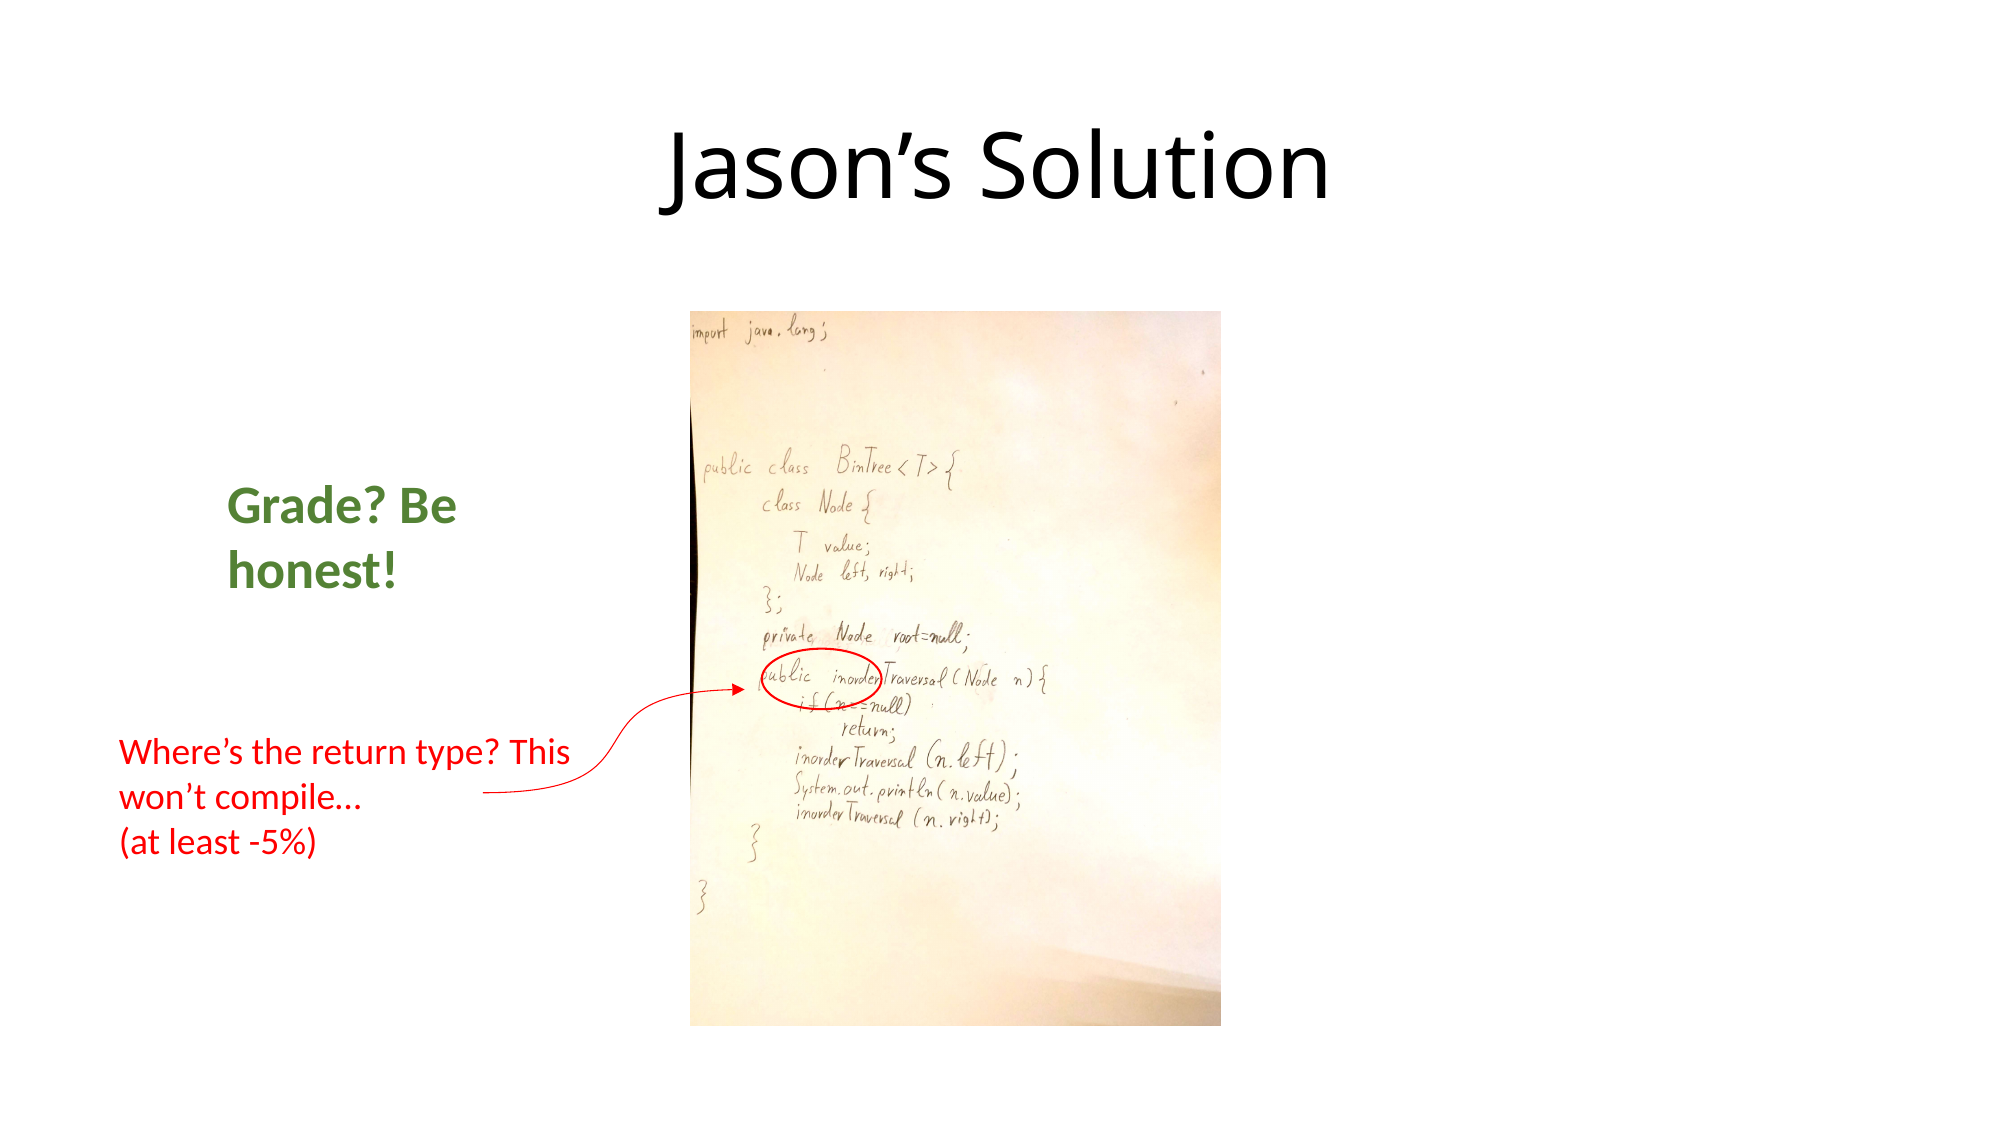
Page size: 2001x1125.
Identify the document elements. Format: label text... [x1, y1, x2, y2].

title Jason’s Solution [137, 59, 1863, 278]
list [690, 311, 1221, 1026]
text_box Where’s the return type? This won’t compile… (at least -5%) [103, 719, 587, 870]
text_box Grade? Be honest! [212, 461, 619, 607]
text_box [482, 689, 745, 793]
